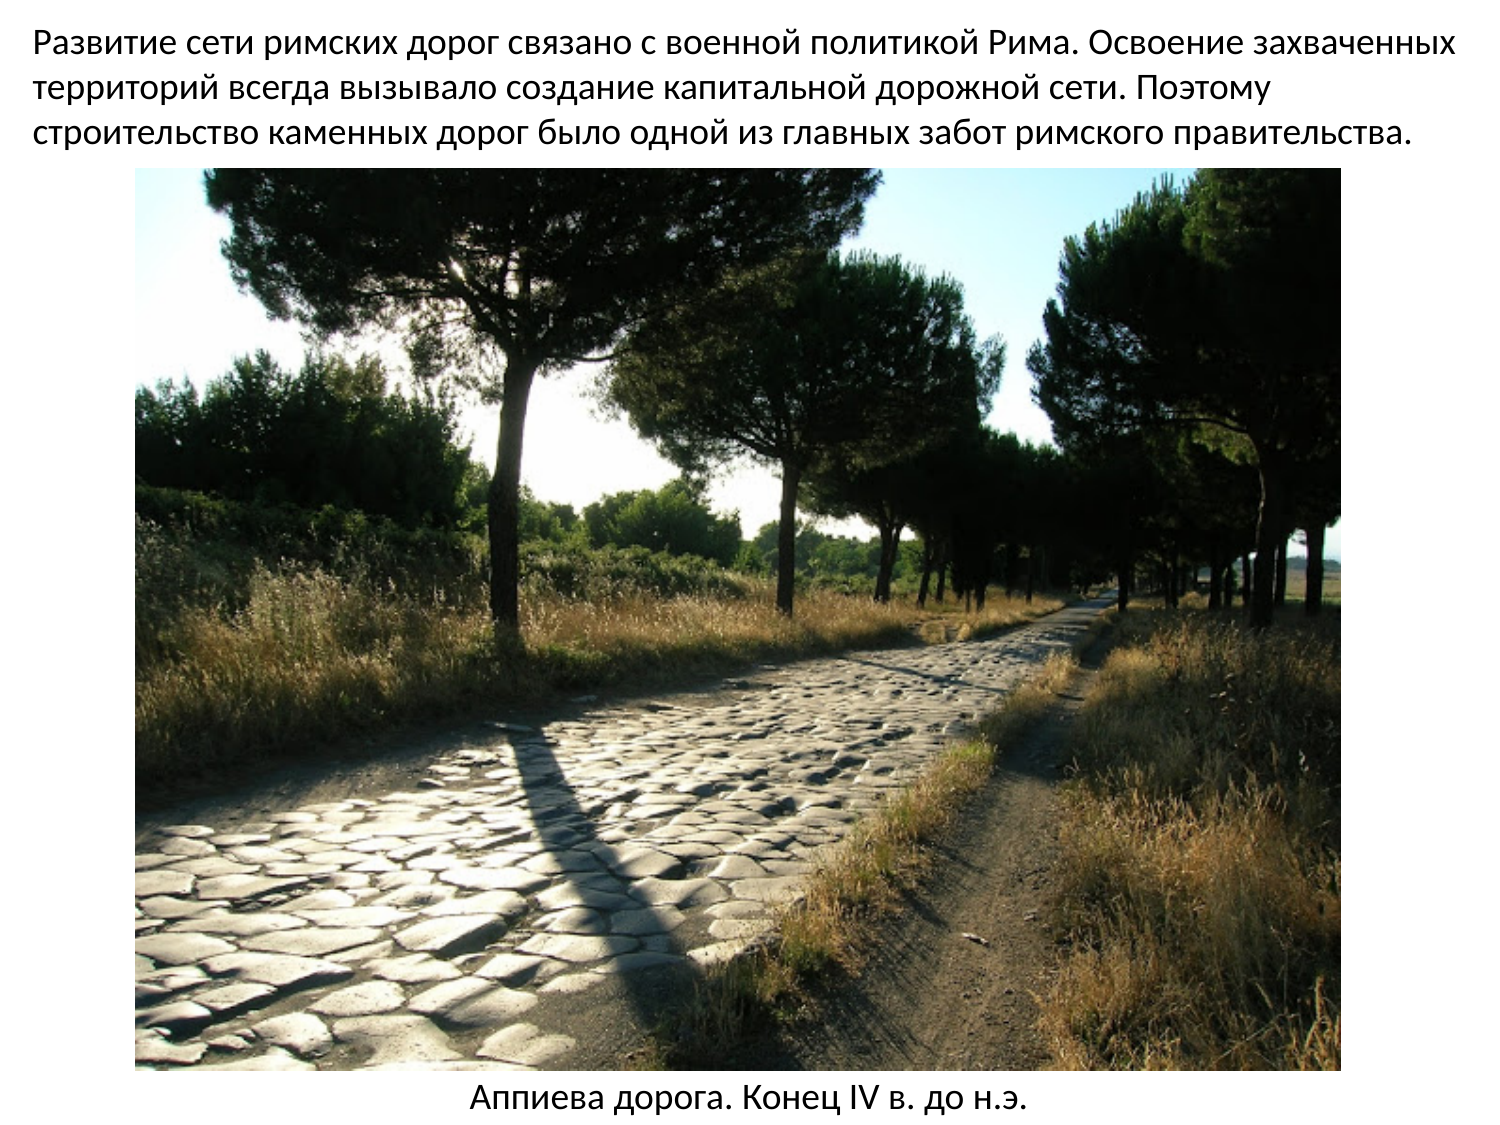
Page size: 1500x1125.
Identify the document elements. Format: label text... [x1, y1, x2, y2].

text_box Аппиева дорога. Конец IV в. до н.э. [454, 1080, 1051, 1125]
text_box Развитие сети римских дорог связано с военной политикой Рима. Освоение захваченных территорий всегда вызывало создание капитальной дорожной сети. Поэтому строительство каменных дорог было одной из главных забот римского правительства. [17, 9, 1489, 161]
picture [135, 168, 1341, 1071]
